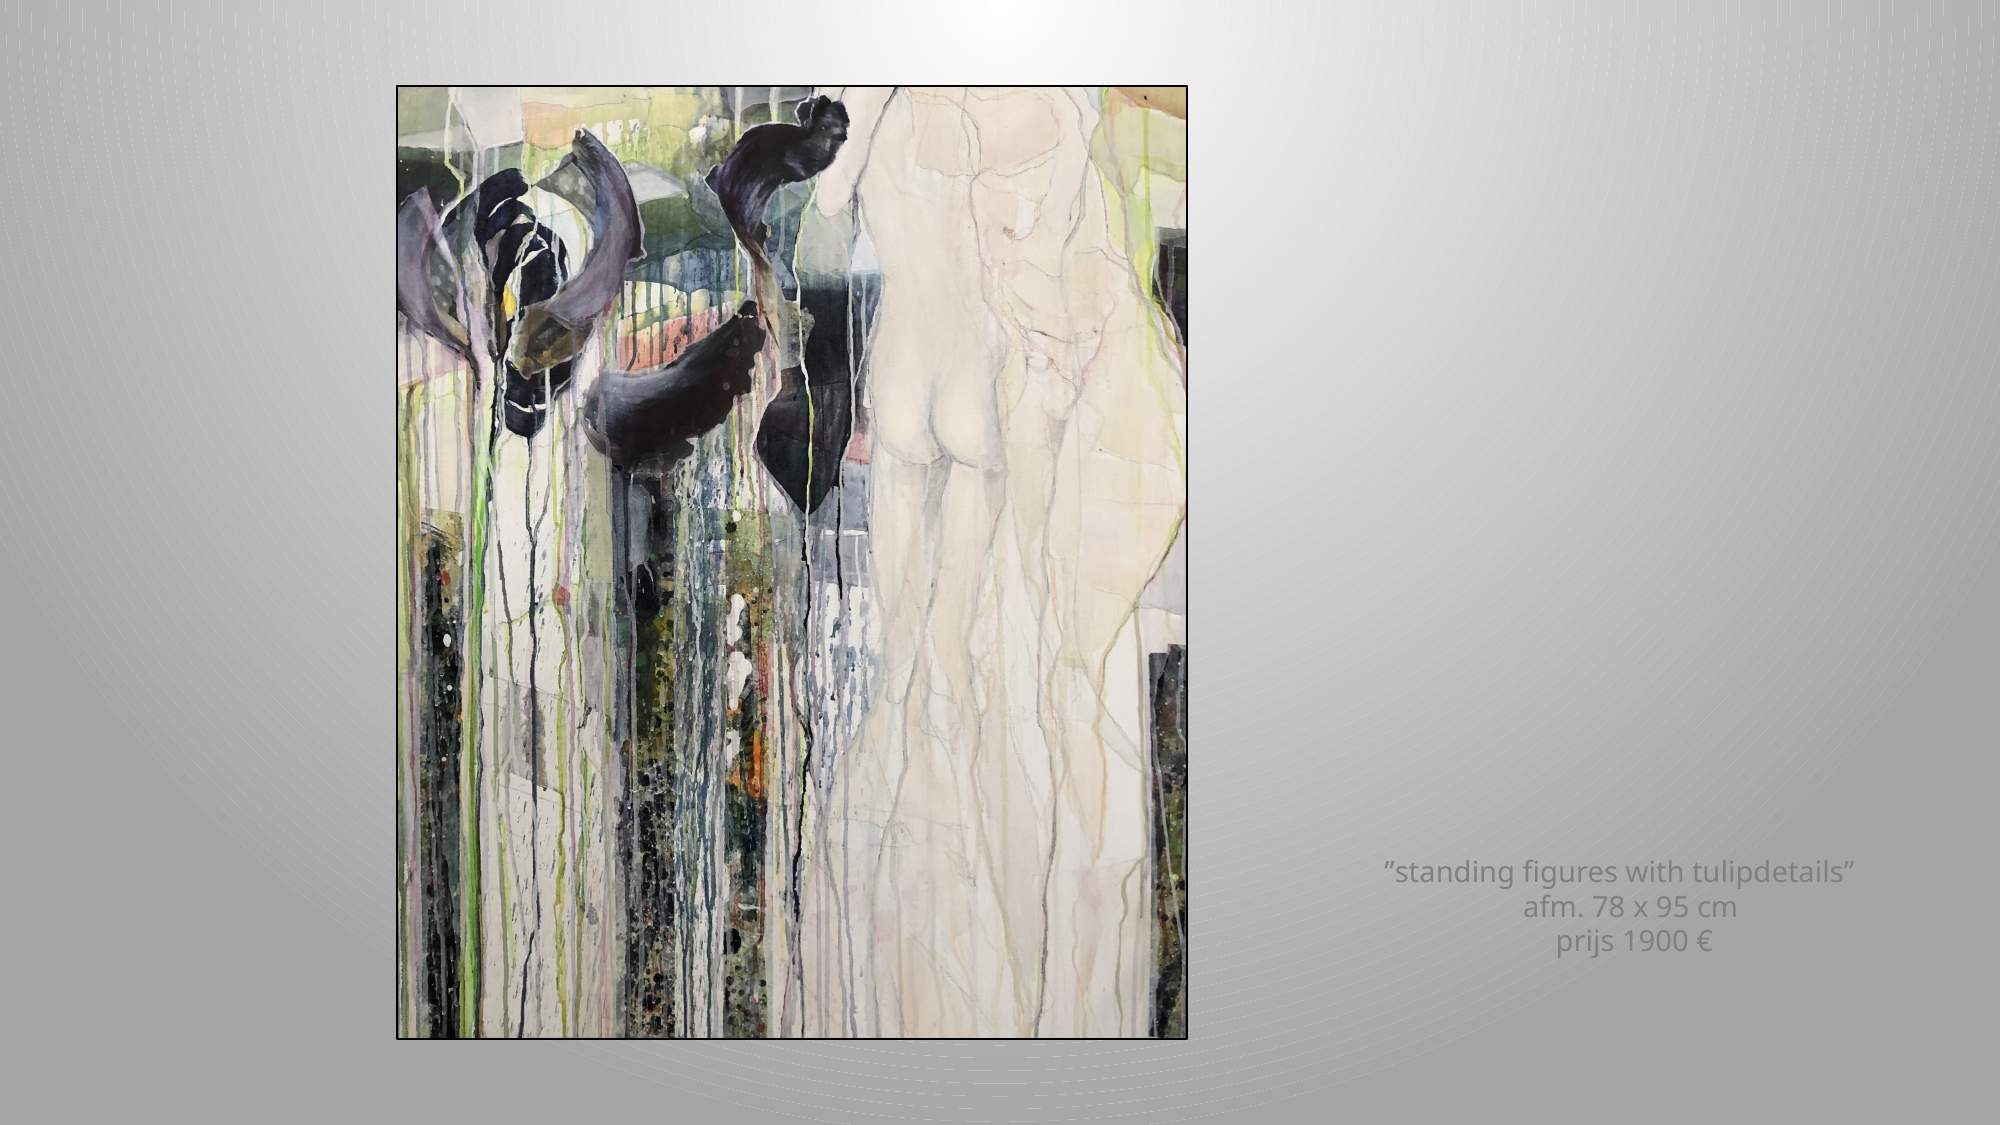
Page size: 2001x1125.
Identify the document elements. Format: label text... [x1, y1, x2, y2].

text_box ”standing figures with tulipdetails” afm. 78 x 95 cm prijs 1900 € [1229, 845, 2000, 966]
picture [398, 87, 1186, 1038]
